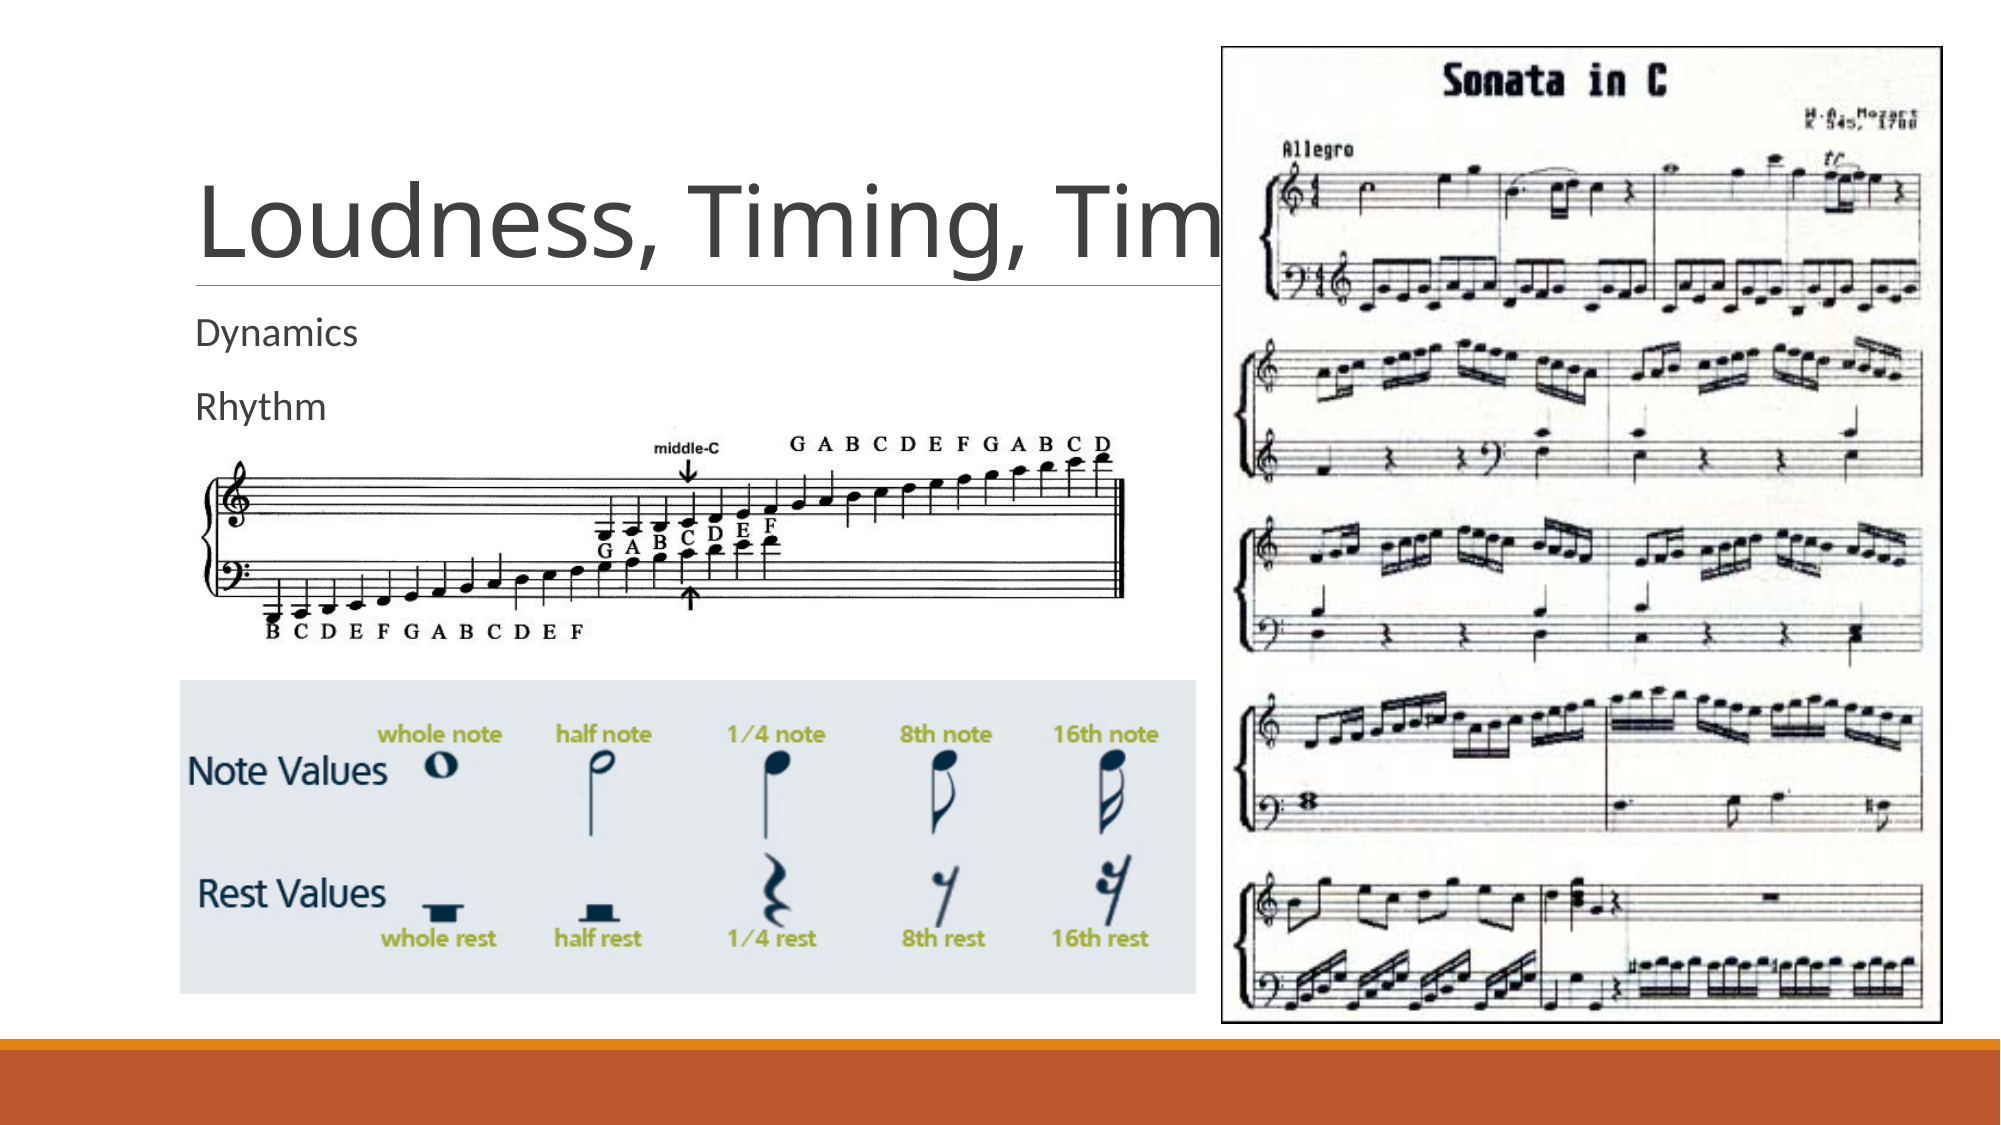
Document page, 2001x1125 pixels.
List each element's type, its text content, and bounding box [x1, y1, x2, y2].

picture [1221, 46, 1944, 1025]
picture [179, 680, 1197, 994]
title Loudness, Timing, Timbre [180, 47, 1219, 285]
list Dynamics Rhythm [180, 302, 1218, 963]
picture [179, 425, 1136, 646]
